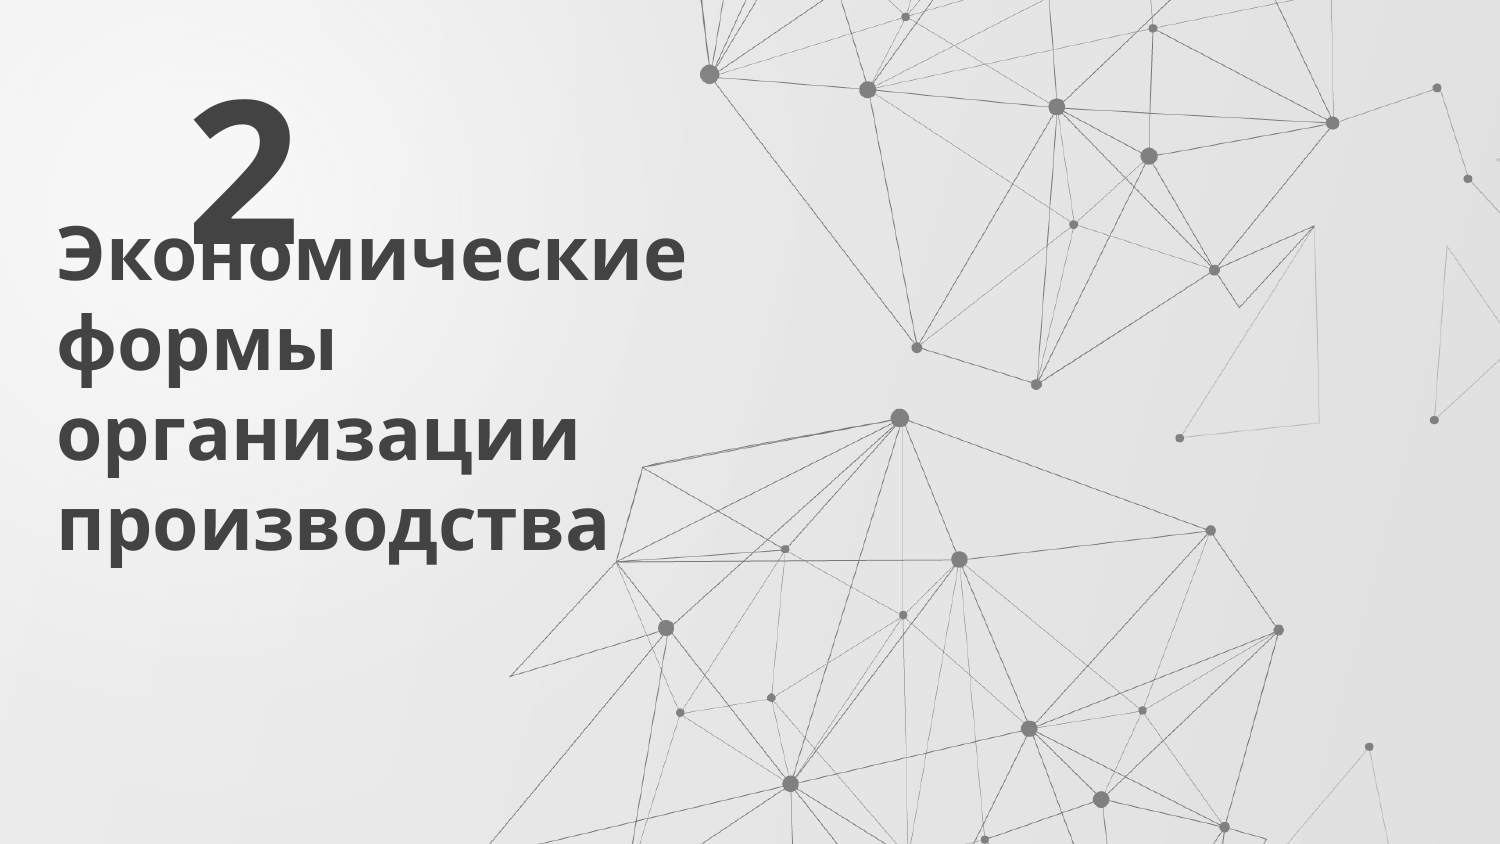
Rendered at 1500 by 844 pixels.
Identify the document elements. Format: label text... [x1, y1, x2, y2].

title Экономические формы организации производства [41, 228, 894, 544]
title 2 [171, 102, 660, 227]
picture [0, 0, 1500, 844]
